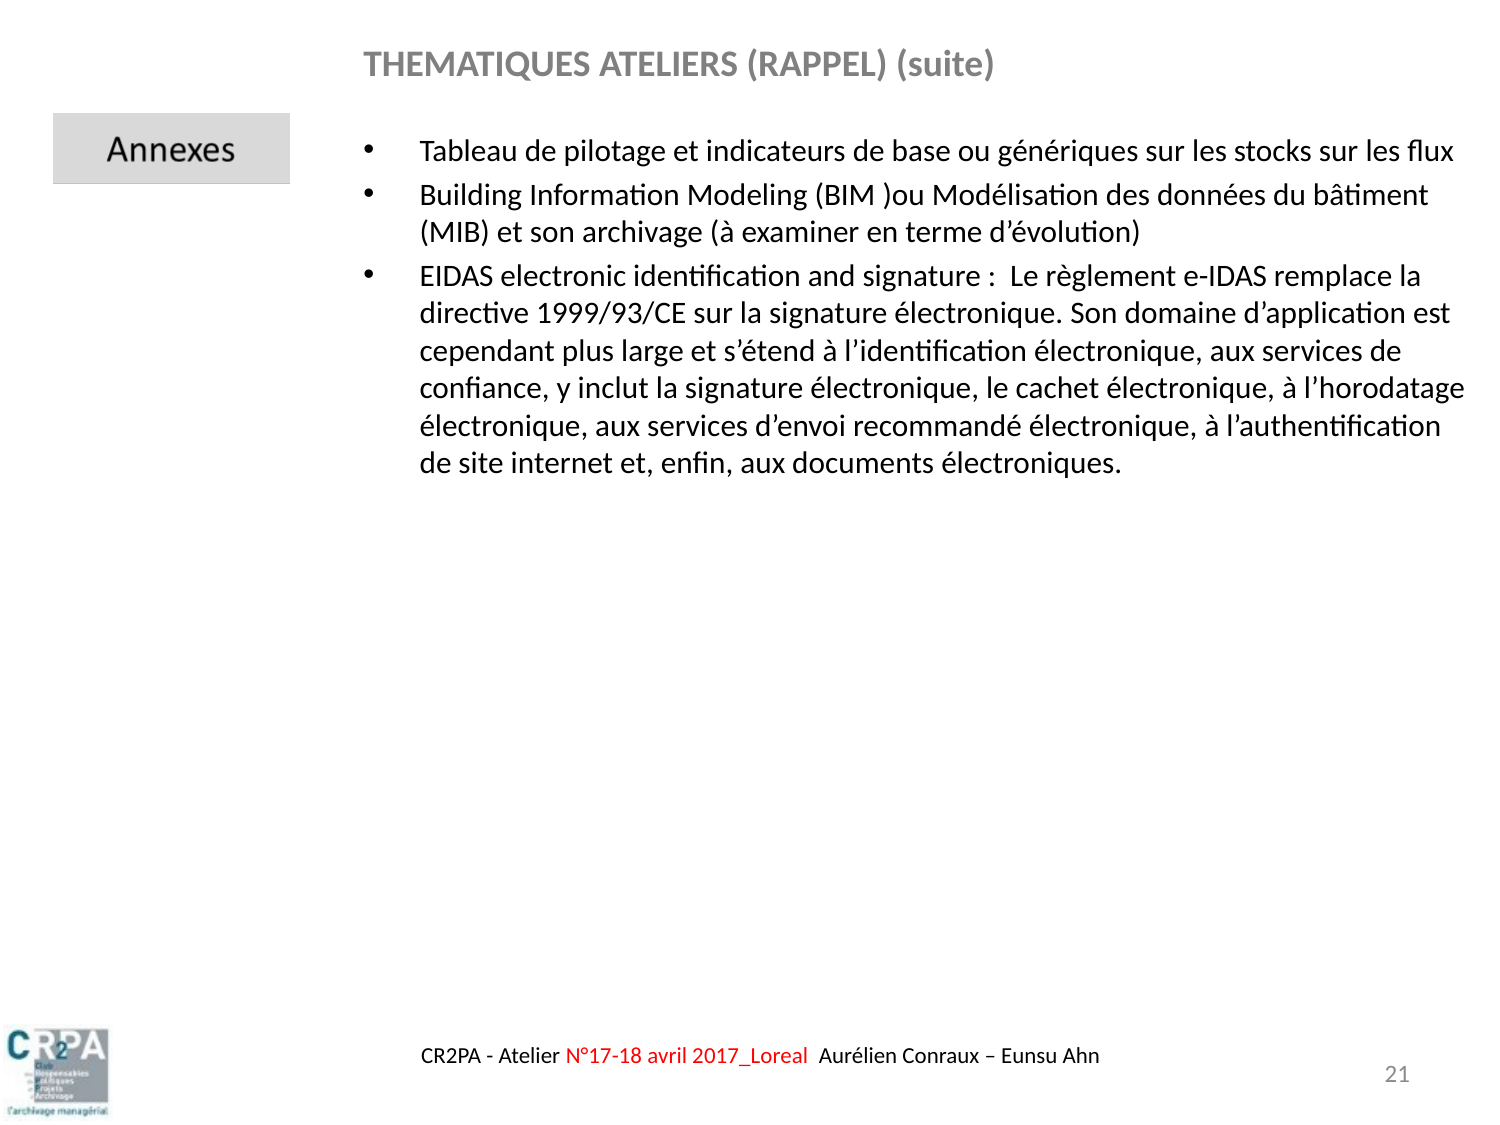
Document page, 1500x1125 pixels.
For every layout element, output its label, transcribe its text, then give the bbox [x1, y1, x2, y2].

footer CR2PA - Atelier N°17-18 avril 2017_Loreal Aurélien Conraux – Eunsu Ahn [181, 1032, 1341, 1113]
picture [3, 1024, 113, 1121]
slide_number 21 [1341, 1042, 1425, 1103]
picture [52, 113, 290, 195]
list THEMATIQUES ATELIERS (RAPPEL) (suite) Tableau de pilotage et indicateurs de base ou génériques sur les stocks sur les flux Building Information Modeling (BIM )ou Modélisation des données du bâtiment (MIB) et son archivage (à examiner en terme d’évolution) EIDAS electronic identification and signature : Le règlement e-IDAS remplace la directive 1999/93/CE sur la signature électronique. Son domaine d’application est cependant plus large et s’étend à l’identification électronique, aux services de confiance, y inclut la signature électronique, le cachet électronique, à l’horodatage électronique, aux services d’envoi recommandé électronique, à l’authentification de site internet et, enfin, aux documents électroniques. [348, 30, 1483, 774]
